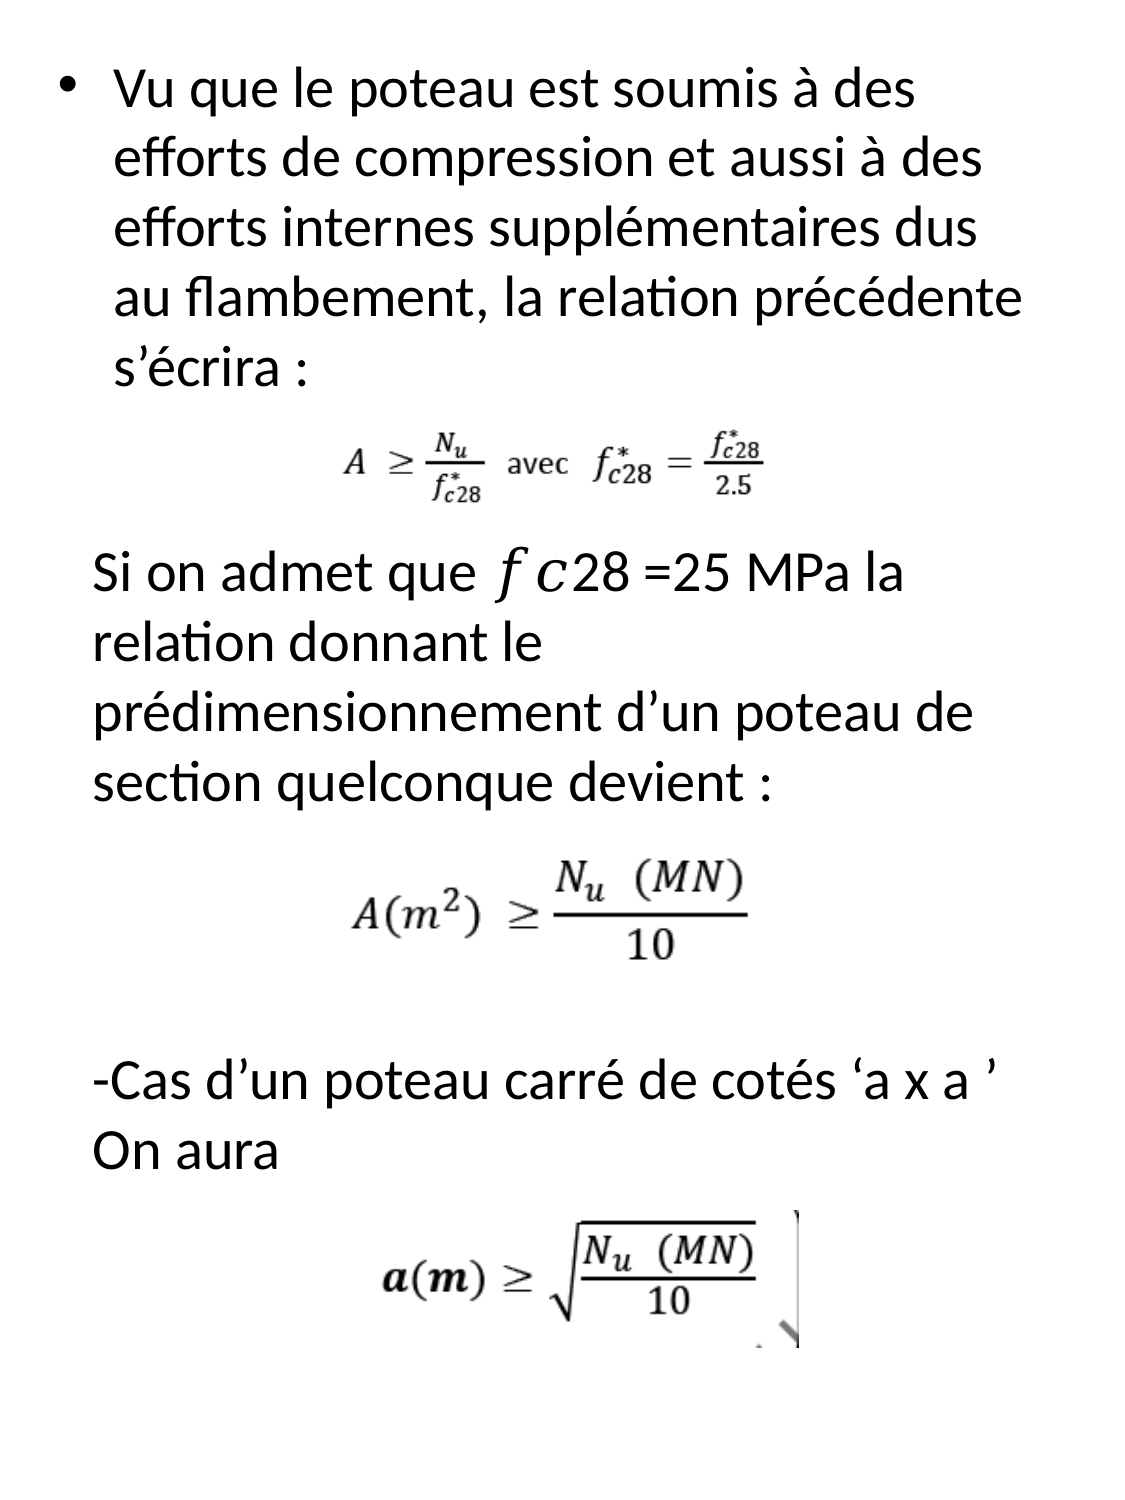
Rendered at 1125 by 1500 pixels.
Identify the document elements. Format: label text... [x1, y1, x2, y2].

text_box -Cas d’un poteau carré de cotés ‘a x a ’ On aura [78, 1033, 1024, 1189]
text_box Si on admet que 𝑓𝑐28 =25 MPa la relation donnant le prédimensionnement d’un poteau de section quelconque devient : [78, 525, 1059, 821]
picture [302, 395, 806, 523]
picture [302, 832, 852, 987]
list Vu que le poteau est soumis à des efforts de compression et aussi à des efforts internes supplémentaires dus au flambement, la relation précédente s’écrira : [42, 41, 1056, 443]
picture [349, 1210, 799, 1349]
